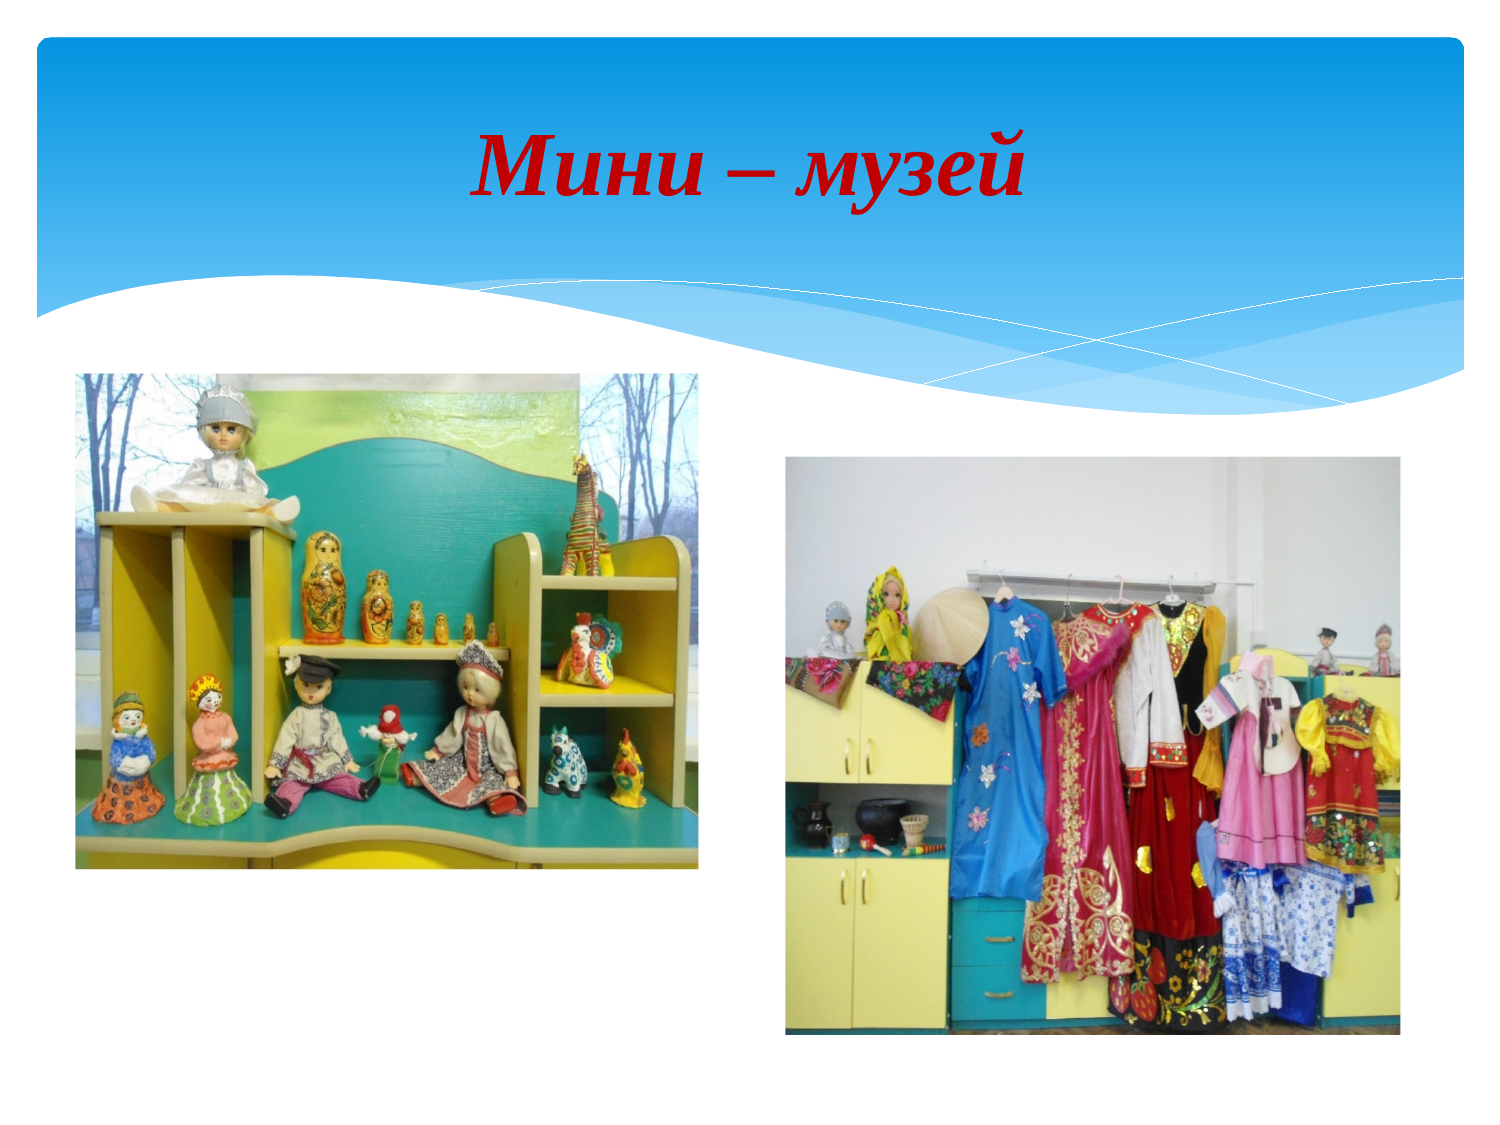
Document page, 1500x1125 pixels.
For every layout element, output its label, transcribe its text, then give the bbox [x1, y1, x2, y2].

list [74, 373, 702, 870]
picture [785, 455, 1402, 1036]
title Мини – музей [75, 55, 1425, 261]
